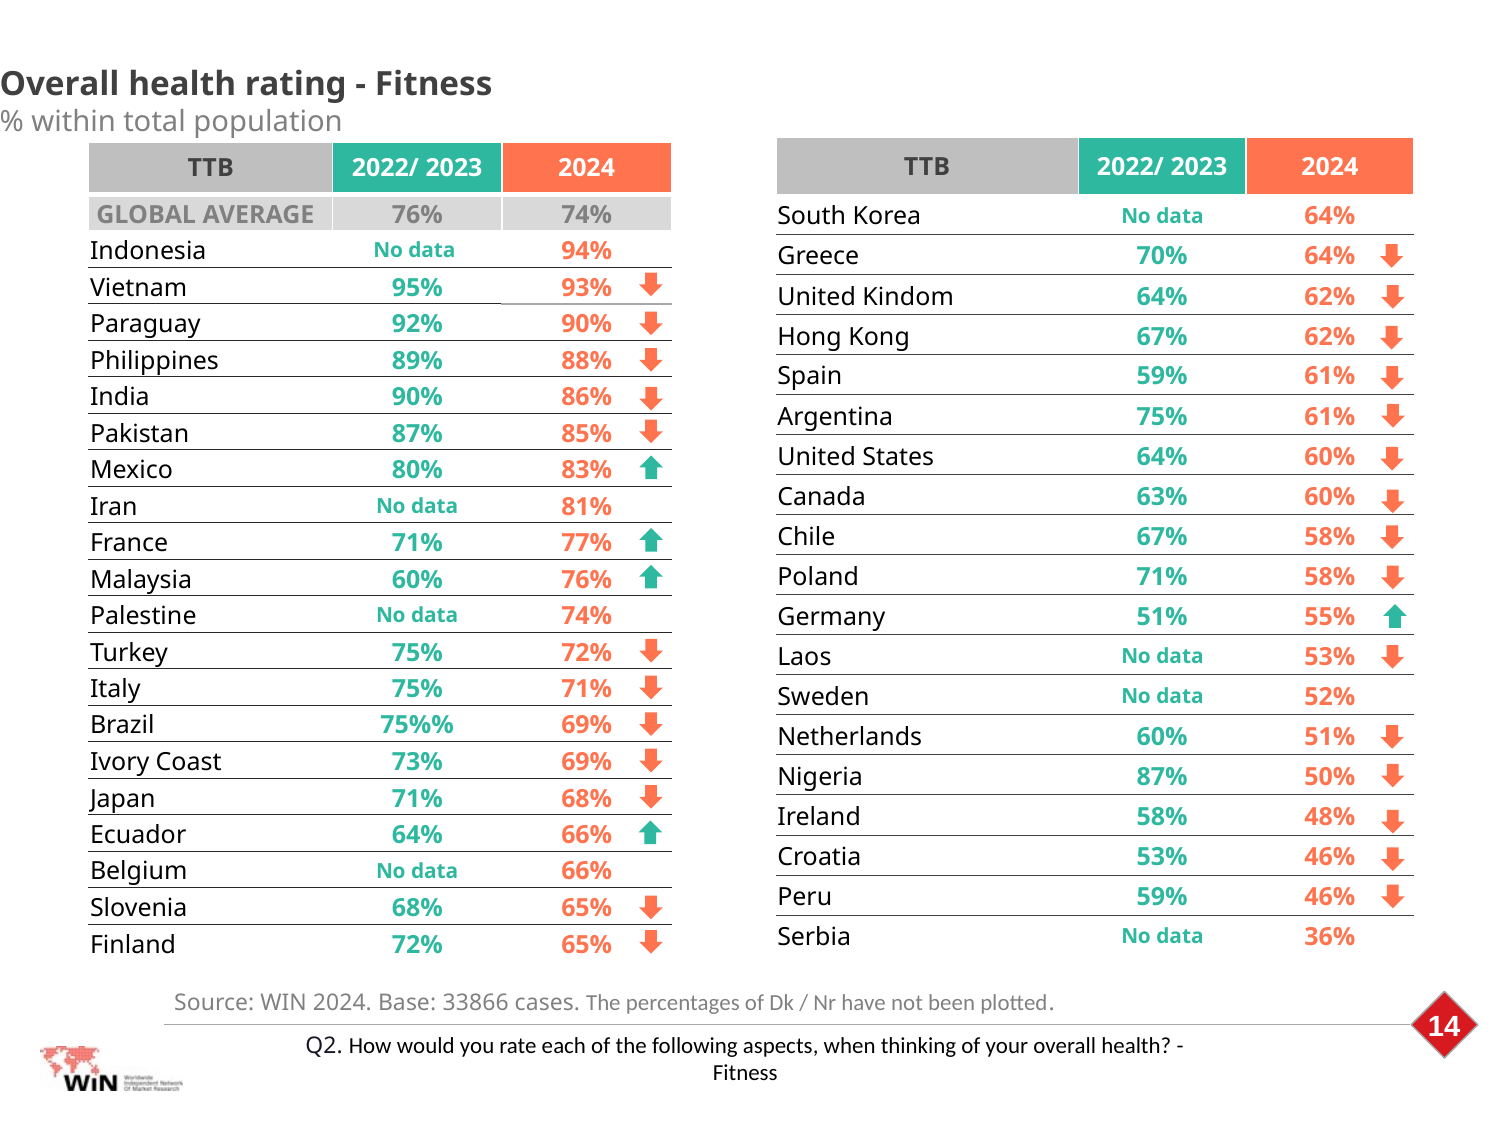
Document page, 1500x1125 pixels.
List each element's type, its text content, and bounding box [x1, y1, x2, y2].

text_box [637, 927, 665, 956]
table_cell 77% [503, 523, 671, 559]
table_cell 58% [1246, 555, 1414, 594]
text_box [637, 525, 665, 554]
text_box [1379, 807, 1407, 836]
text_box [1378, 363, 1406, 392]
table_header 2024 [503, 143, 671, 192]
text_box [637, 746, 665, 775]
table_cell 59% [1078, 355, 1246, 394]
table_cell India [89, 377, 332, 413]
text_box [637, 893, 665, 922]
table_cell France [89, 523, 332, 559]
table_cell 65% [503, 888, 671, 924]
table_cell Palestine [89, 596, 332, 632]
table_cell Serbia [776, 916, 1078, 955]
table_cell 51% [1246, 715, 1414, 754]
table_cell 94% [503, 232, 671, 267]
table_cell 71% [503, 669, 671, 705]
table_cell Finland [89, 925, 332, 961]
table_cell 62% [1246, 275, 1414, 314]
table_cell Malaysia [89, 560, 332, 595]
text_box [636, 818, 665, 847]
table_cell Turkey [89, 633, 332, 668]
table_cell Paraguay [89, 304, 332, 340]
table_cell United Kindom [776, 275, 1078, 314]
table_cell 48% [1246, 795, 1414, 835]
table_cell 90% [333, 377, 501, 413]
table_cell 66% [503, 815, 671, 851]
table_cell Greece [776, 235, 1078, 274]
text_box [637, 453, 665, 482]
table_cell Vietnam [89, 268, 332, 303]
table_cell Iran [89, 487, 332, 522]
text_box Overall health rating - Fitness % within total population [0, 54, 508, 145]
table_cell 87% [333, 414, 501, 449]
table_cell Slovenia [89, 888, 332, 924]
text_box [637, 673, 665, 702]
table_cell 71% [333, 779, 501, 814]
text_box [1378, 523, 1406, 552]
table_cell 53% [1246, 635, 1414, 674]
table_cell No data [333, 852, 501, 887]
table_cell 64% [1078, 275, 1246, 314]
table_cell 50% [1246, 755, 1414, 794]
table_cell 51% [1078, 595, 1246, 634]
text_box [1381, 602, 1409, 630]
table_cell 85% [503, 414, 671, 449]
text_box [637, 384, 665, 413]
table_cell 93% [503, 268, 671, 303]
table_cell 46% [1246, 876, 1414, 915]
table_cell 88% [503, 341, 671, 376]
table_cell 67% [1078, 515, 1246, 554]
table_cell 71% [333, 523, 501, 559]
text_box [637, 562, 665, 591]
table_cell Germany [776, 595, 1078, 634]
table_cell 36% [1246, 916, 1414, 955]
table_cell Hong Kong [776, 315, 1078, 354]
text_box [1377, 323, 1406, 352]
table_cell 76% [333, 197, 501, 230]
text_box [1378, 723, 1406, 751]
table_cell Laos [776, 635, 1078, 674]
table_cell Japan [89, 779, 332, 814]
table_cell Sweden [776, 675, 1078, 714]
table_cell No data [1078, 635, 1246, 674]
table_cell 55% [1246, 595, 1414, 634]
table_cell 53% [1078, 836, 1246, 875]
table_cell 70% [1078, 235, 1246, 274]
table_header 2022/ 2023 [333, 143, 501, 192]
table_cell 73% [333, 742, 501, 778]
text_box [1379, 401, 1407, 430]
table_cell Indonesia [89, 232, 332, 267]
table_cell 65% [503, 925, 671, 961]
table_cell 68% [503, 779, 671, 814]
text_box [1378, 642, 1407, 671]
table_cell 58% [1078, 795, 1246, 835]
table_cell Philippines [89, 341, 332, 376]
text_box [1379, 761, 1407, 790]
table_cell Mexico [89, 450, 332, 486]
table_cell 71% [1078, 555, 1246, 594]
table_cell Peru [776, 876, 1078, 915]
table_cell 46% [1246, 836, 1414, 875]
table_cell United States [776, 435, 1078, 474]
table_cell No data [333, 596, 501, 632]
table_cell Ivory Coast [89, 742, 332, 778]
text_box [637, 710, 665, 738]
table_header TTB [777, 138, 1078, 194]
text_box [1379, 487, 1407, 516]
text_box [1379, 563, 1407, 592]
text_box [637, 309, 665, 338]
table_cell 67% [1078, 315, 1246, 354]
table_cell Brazil [89, 706, 332, 741]
text_box [1379, 845, 1407, 874]
table_cell Poland [776, 555, 1078, 594]
table_cell Italy [89, 669, 332, 705]
table_cell 72% [333, 925, 501, 961]
table_cell 64% [333, 815, 501, 851]
text_box Q2. How would you rate each of the following aspects, when thinking of your overall health? - Fitness [256, 1023, 1235, 1093]
table_cell Netherlands [776, 715, 1078, 754]
text_box [637, 636, 665, 665]
table_cell 75% [333, 633, 501, 668]
table_cell 75% [333, 669, 501, 705]
text_box [637, 782, 665, 811]
table_cell 52% [1246, 675, 1414, 714]
text_box [1379, 882, 1407, 911]
table_cell No data [333, 232, 501, 267]
table_cell 64% [1246, 235, 1414, 274]
table_cell 86% [503, 377, 671, 413]
table_cell 61% [1246, 355, 1414, 394]
table_cell 92% [333, 304, 501, 340]
table_cell 64% [1246, 194, 1414, 234]
text_box [1377, 242, 1406, 270]
table_cell 68% [333, 888, 501, 924]
text_box Source: WIN 2024. Base: 33866 cases. The percentages of Dk / Nr have not been plotted. [159, 980, 1474, 1023]
table_cell 64% [1078, 435, 1246, 474]
table_cell 60% [1078, 715, 1246, 754]
table_cell Croatia [776, 836, 1078, 875]
table_cell 61% [1246, 395, 1414, 434]
table_cell GLOBAL AVERAGE [89, 197, 332, 230]
table_cell 74% [503, 197, 671, 230]
table_cell 63% [1078, 475, 1246, 514]
table_cell 89% [333, 341, 501, 376]
table_cell 59% [1078, 876, 1246, 915]
text_box [637, 417, 665, 446]
table_header TTB [89, 143, 332, 192]
text_box [637, 345, 665, 374]
table_cell 60% [1246, 475, 1414, 514]
table_cell 80% [333, 450, 501, 486]
table_cell 72% [503, 633, 671, 668]
table_cell 69% [503, 706, 671, 741]
table_header 2022/ 2023 [1079, 138, 1245, 194]
table_cell Canada [776, 475, 1078, 514]
table_cell 60% [1246, 435, 1414, 474]
table_cell Argentina [776, 395, 1078, 434]
text_box [1378, 444, 1406, 473]
table_cell 95% [333, 268, 501, 303]
table_cell Pakistan [89, 414, 332, 449]
table_cell 87% [1078, 755, 1246, 794]
table_cell Ireland [776, 795, 1078, 835]
table_cell No data [1078, 675, 1246, 714]
table_cell 83% [503, 450, 671, 486]
table_cell South Korea [776, 194, 1078, 234]
table_cell 58% [1246, 515, 1414, 554]
picture [40, 1046, 184, 1092]
table_cell 69% [503, 742, 671, 778]
table_cell 62% [1246, 315, 1414, 354]
table_cell 90% [503, 305, 671, 340]
table_cell Ecuador [89, 815, 332, 851]
table_cell No data [333, 487, 501, 522]
table_cell 60% [333, 560, 501, 595]
table_cell 75% [1078, 395, 1246, 434]
text_box [637, 270, 665, 299]
table_cell Belgium [89, 852, 332, 887]
table_cell 74% [503, 596, 671, 632]
table_cell No data [1078, 194, 1246, 234]
table_header 2024 [1247, 138, 1413, 194]
table_cell No data [1078, 916, 1246, 955]
table_cell Spain [776, 355, 1078, 394]
table_cell Nigeria [776, 755, 1078, 794]
table_cell 76% [503, 560, 671, 595]
table_cell 81% [503, 487, 671, 522]
table_cell 66% [503, 852, 671, 887]
table_cell 75%% [333, 706, 501, 741]
text_box [1379, 283, 1407, 311]
table_cell Chile [776, 515, 1078, 554]
